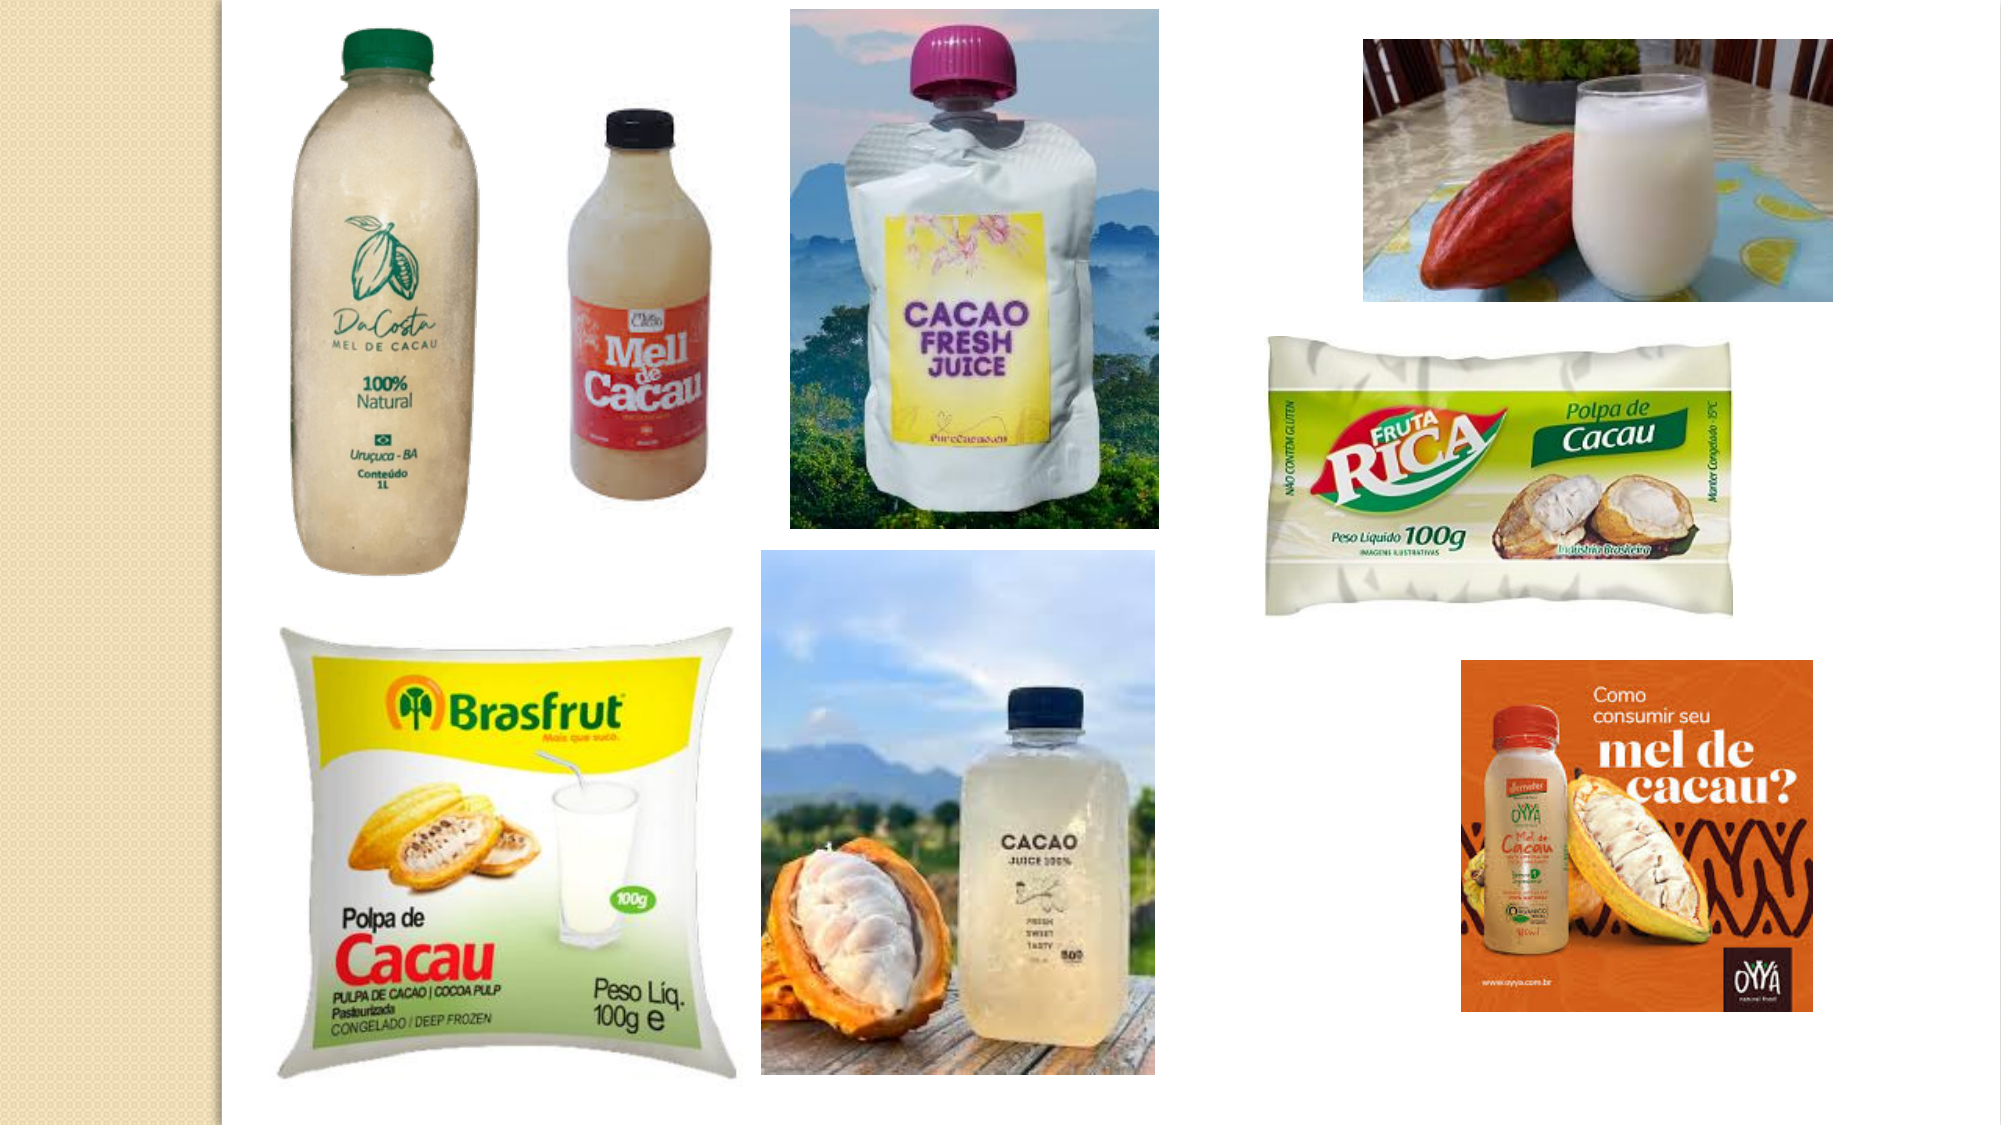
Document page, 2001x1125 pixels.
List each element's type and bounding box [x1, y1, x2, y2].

picture [268, 615, 746, 1088]
picture [1363, 39, 1833, 303]
picture [790, 8, 1160, 529]
picture [268, 8, 497, 587]
picture [1263, 336, 1734, 619]
picture [761, 550, 1155, 1076]
picture [554, 82, 733, 513]
picture [1460, 659, 1813, 1012]
